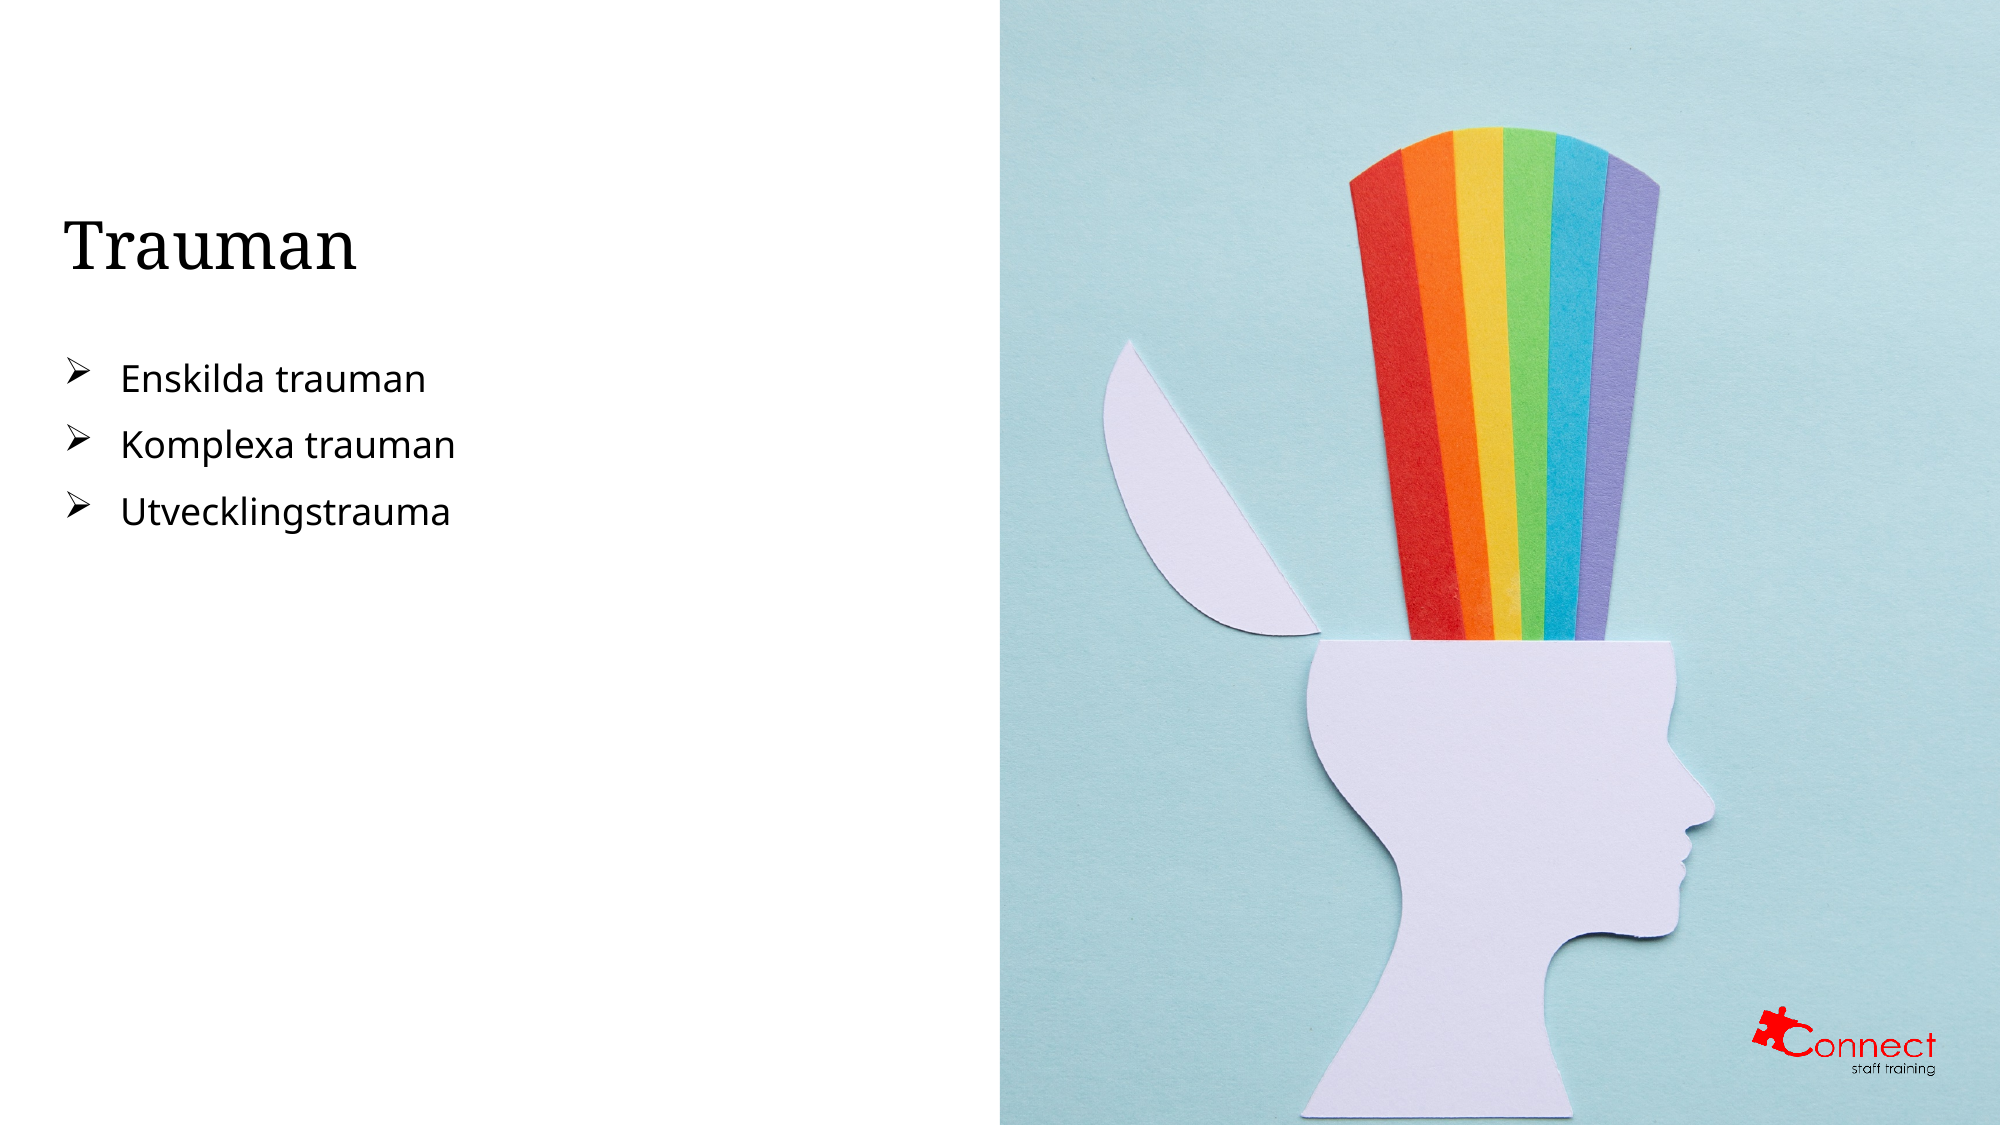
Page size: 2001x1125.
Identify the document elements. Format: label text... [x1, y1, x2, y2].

list Enskilda trauman Komplexa trauman Utvecklingstrauma [63, 355, 942, 1043]
picture [999, 0, 2000, 1125]
title Trauman [63, 152, 942, 338]
